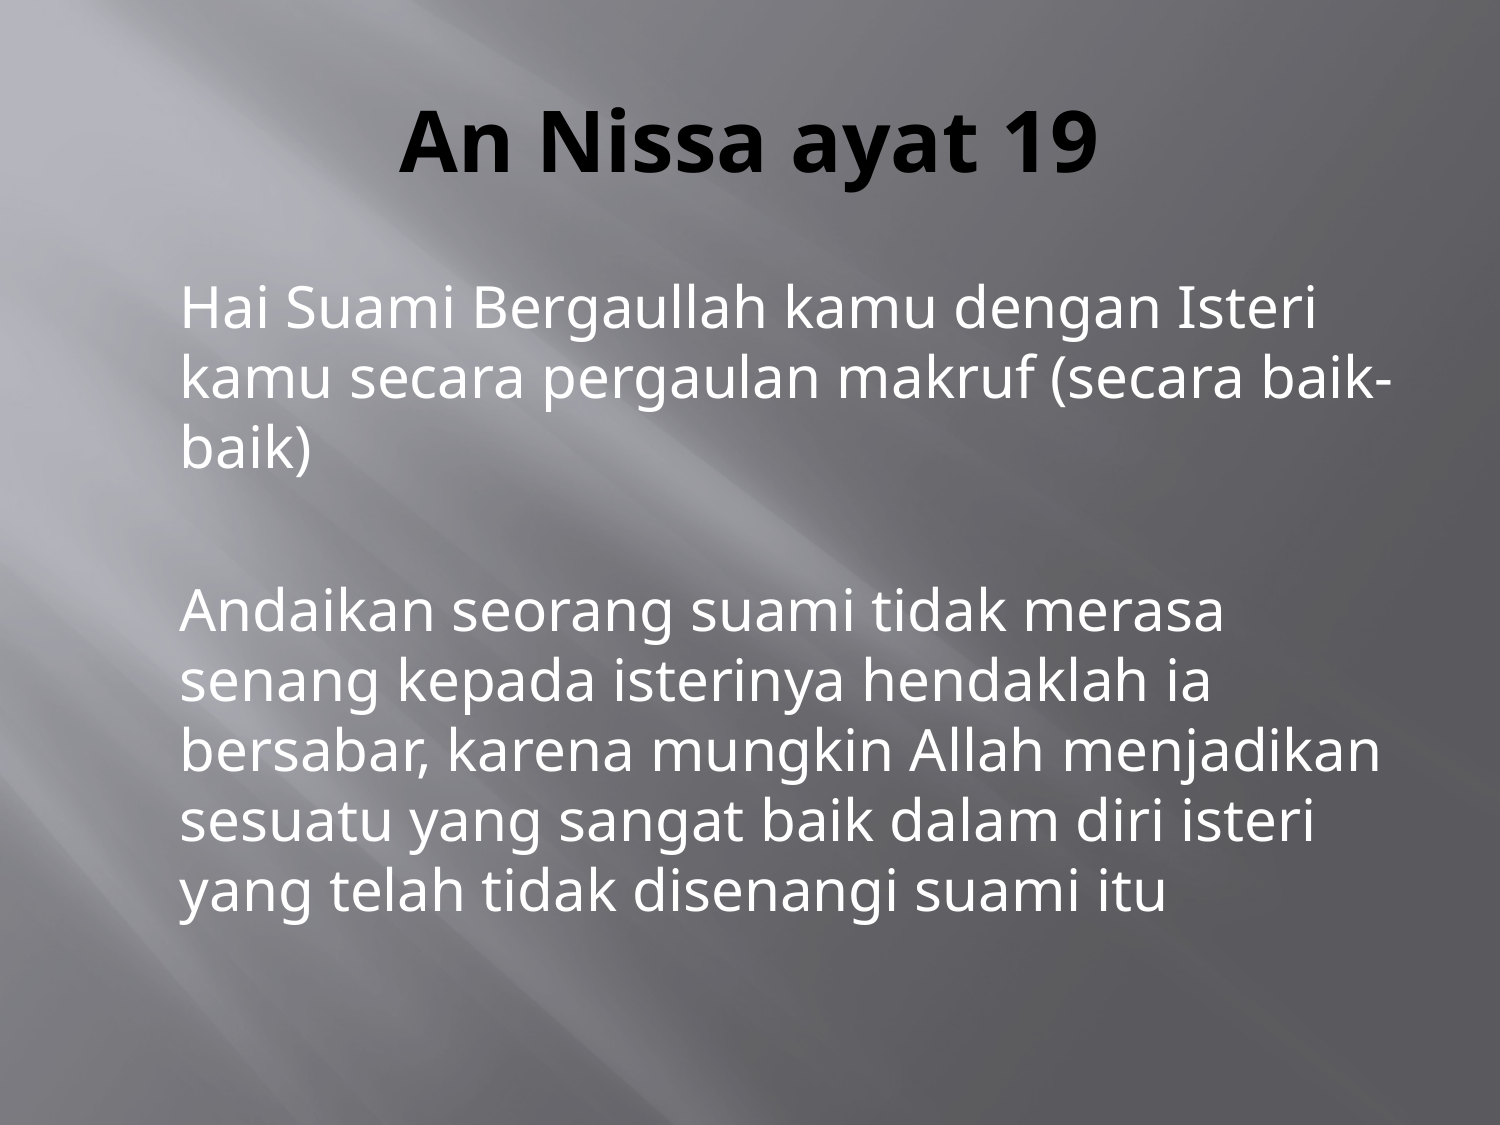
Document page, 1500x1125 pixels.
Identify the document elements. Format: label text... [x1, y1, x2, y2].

list Hai Suami Bergaullah kamu dengan Isteri kamu secara pergaulan makruf (secara baik-baik) Andaikan seorang suami tidak merasa senang kepada isterinya hendaklah ia bersabar, karena mungkin Allah menjadikan sesuatu yang sangat baik dalam diri isteri yang telah tidak disenangi suami itu [75, 262, 1425, 1035]
title An Nissa ayat 19 [75, 45, 1425, 233]
